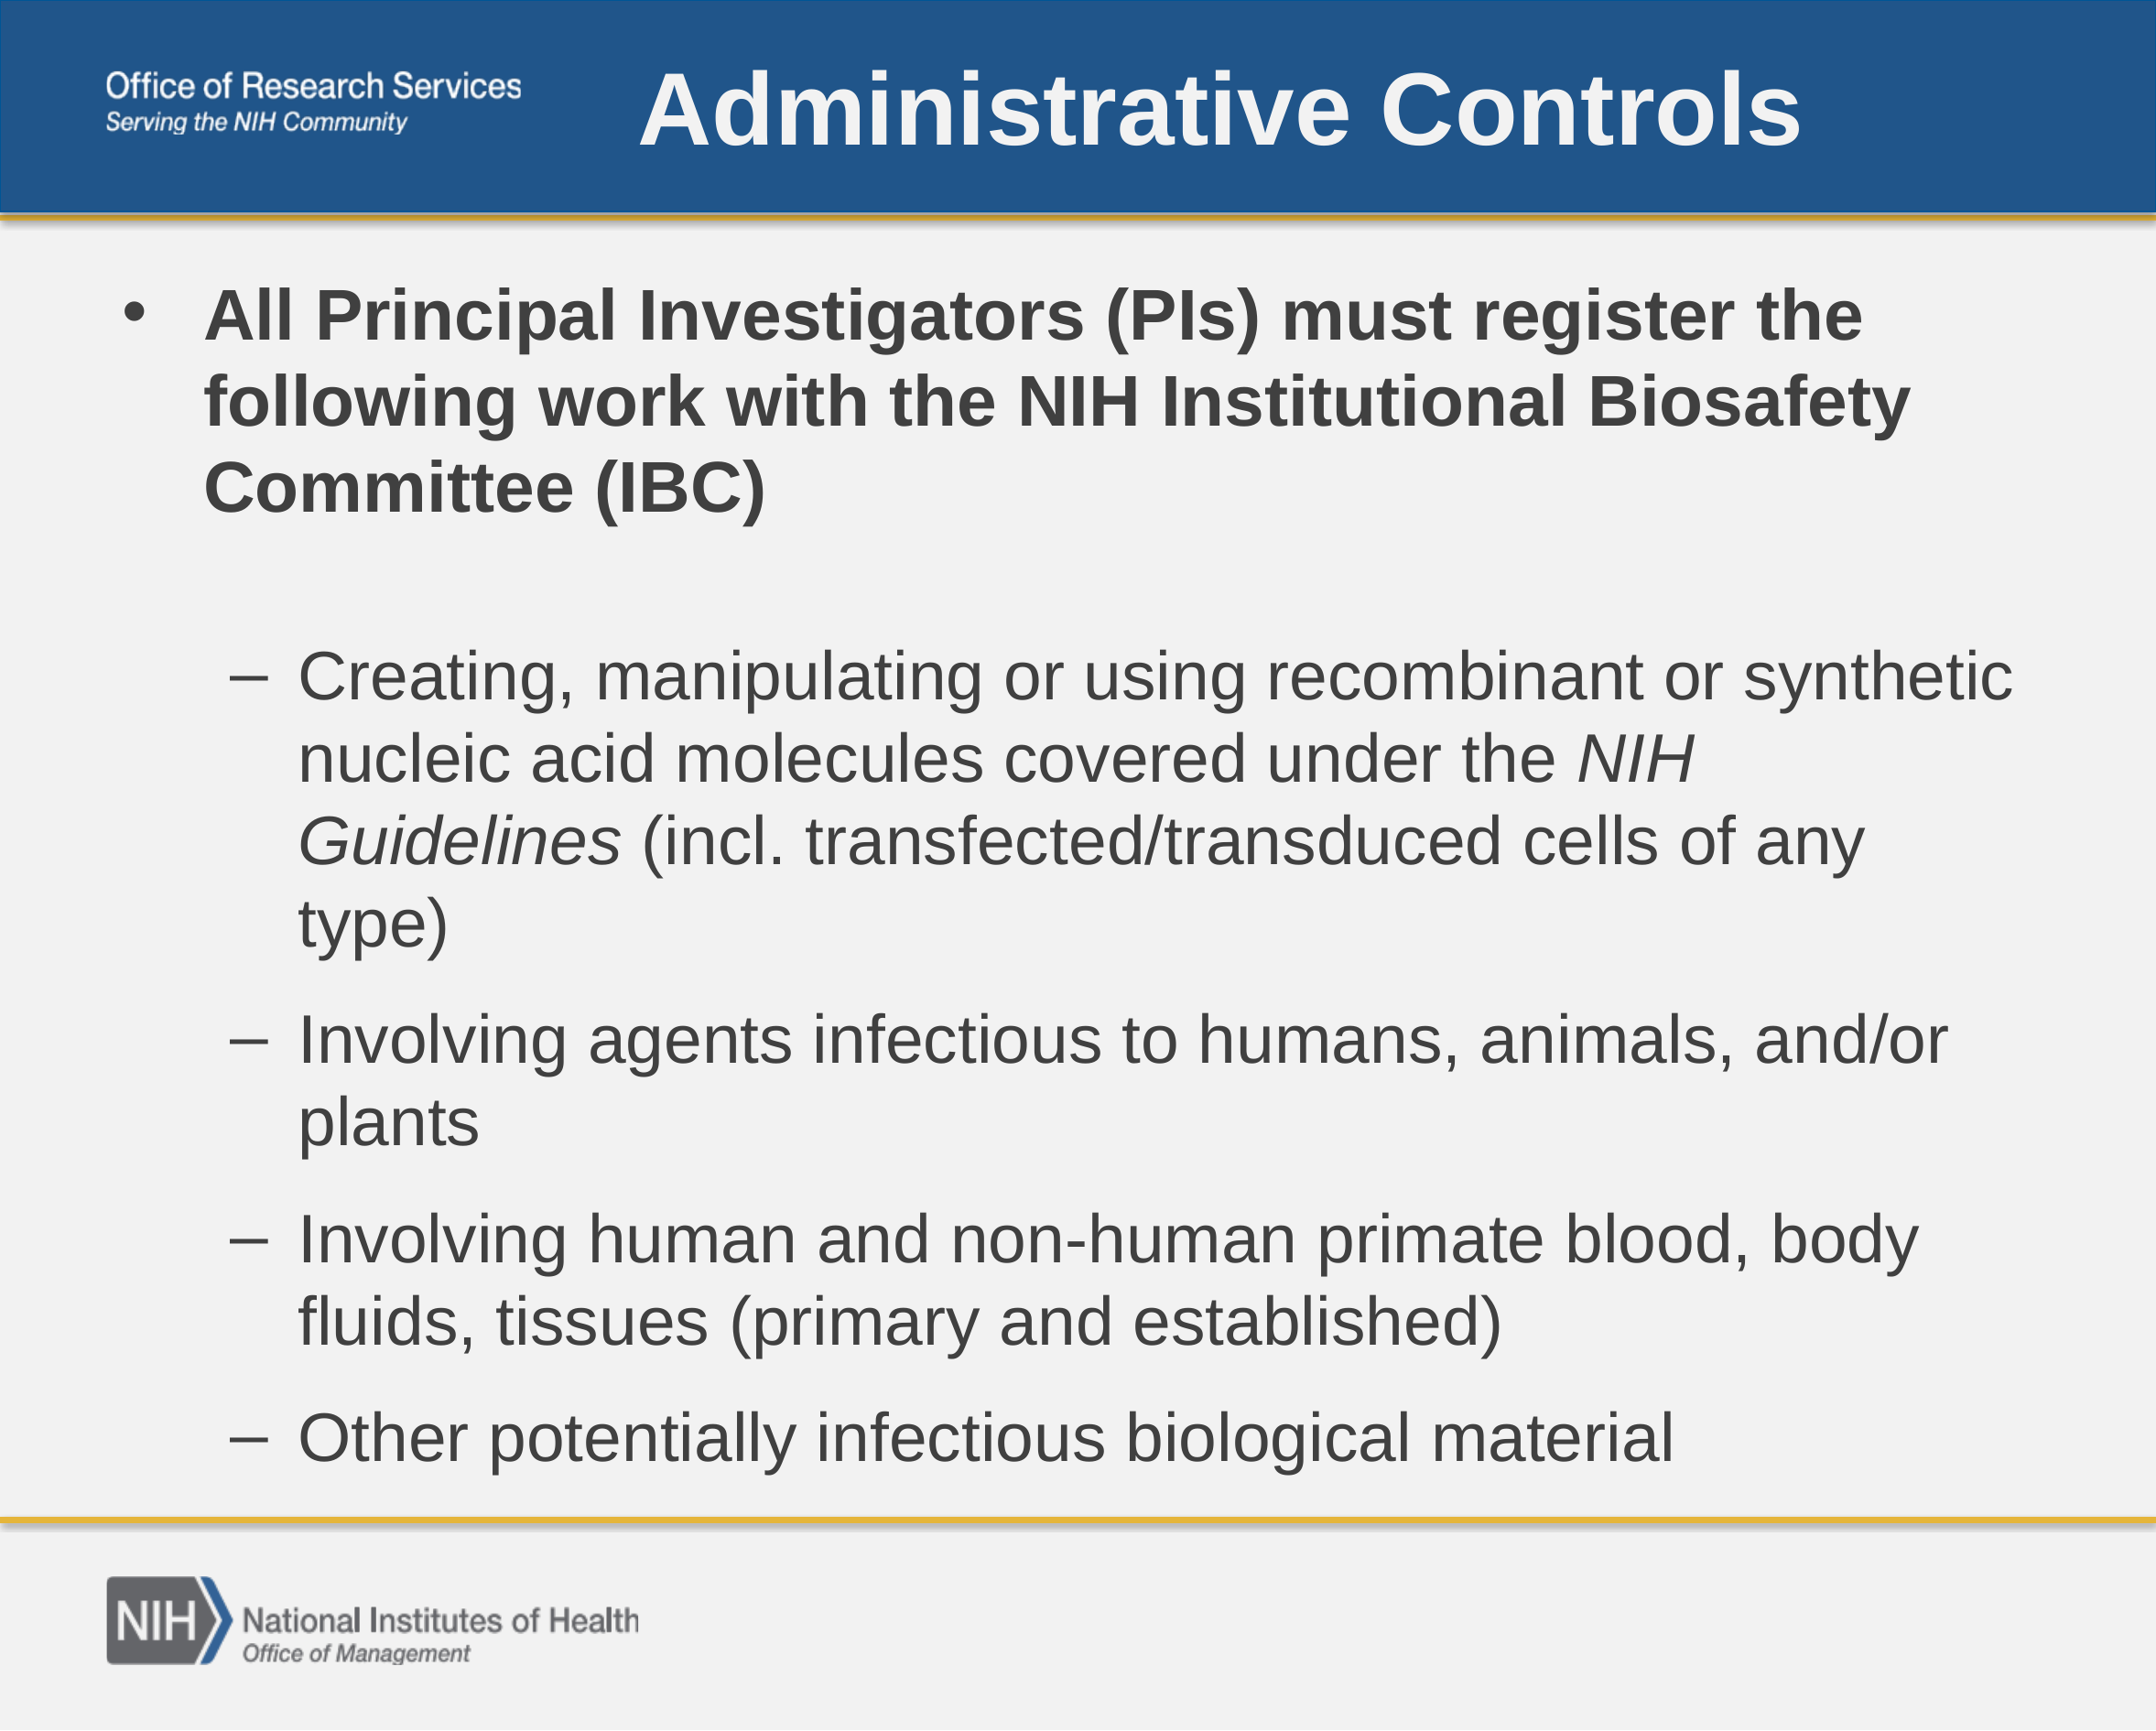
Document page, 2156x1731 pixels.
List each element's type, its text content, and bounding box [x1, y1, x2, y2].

title Administrative Controls [594, 41, 2050, 167]
list All Principal Investigators (PIs) must register the following work with the NIH Institutional Biosafety Committee (IBC) Creating, manipulating or using recombinant or synthetic nucleic acid molecules covered under the NIH Guidelines (incl. transfected/transduced cells of any type) Involving agents infectious to humans, animals, and/or plants Involving human and non-human primate blood, body fluids, tissues (primary and established) Other potentially infectious biological material [108, 261, 2050, 1494]
